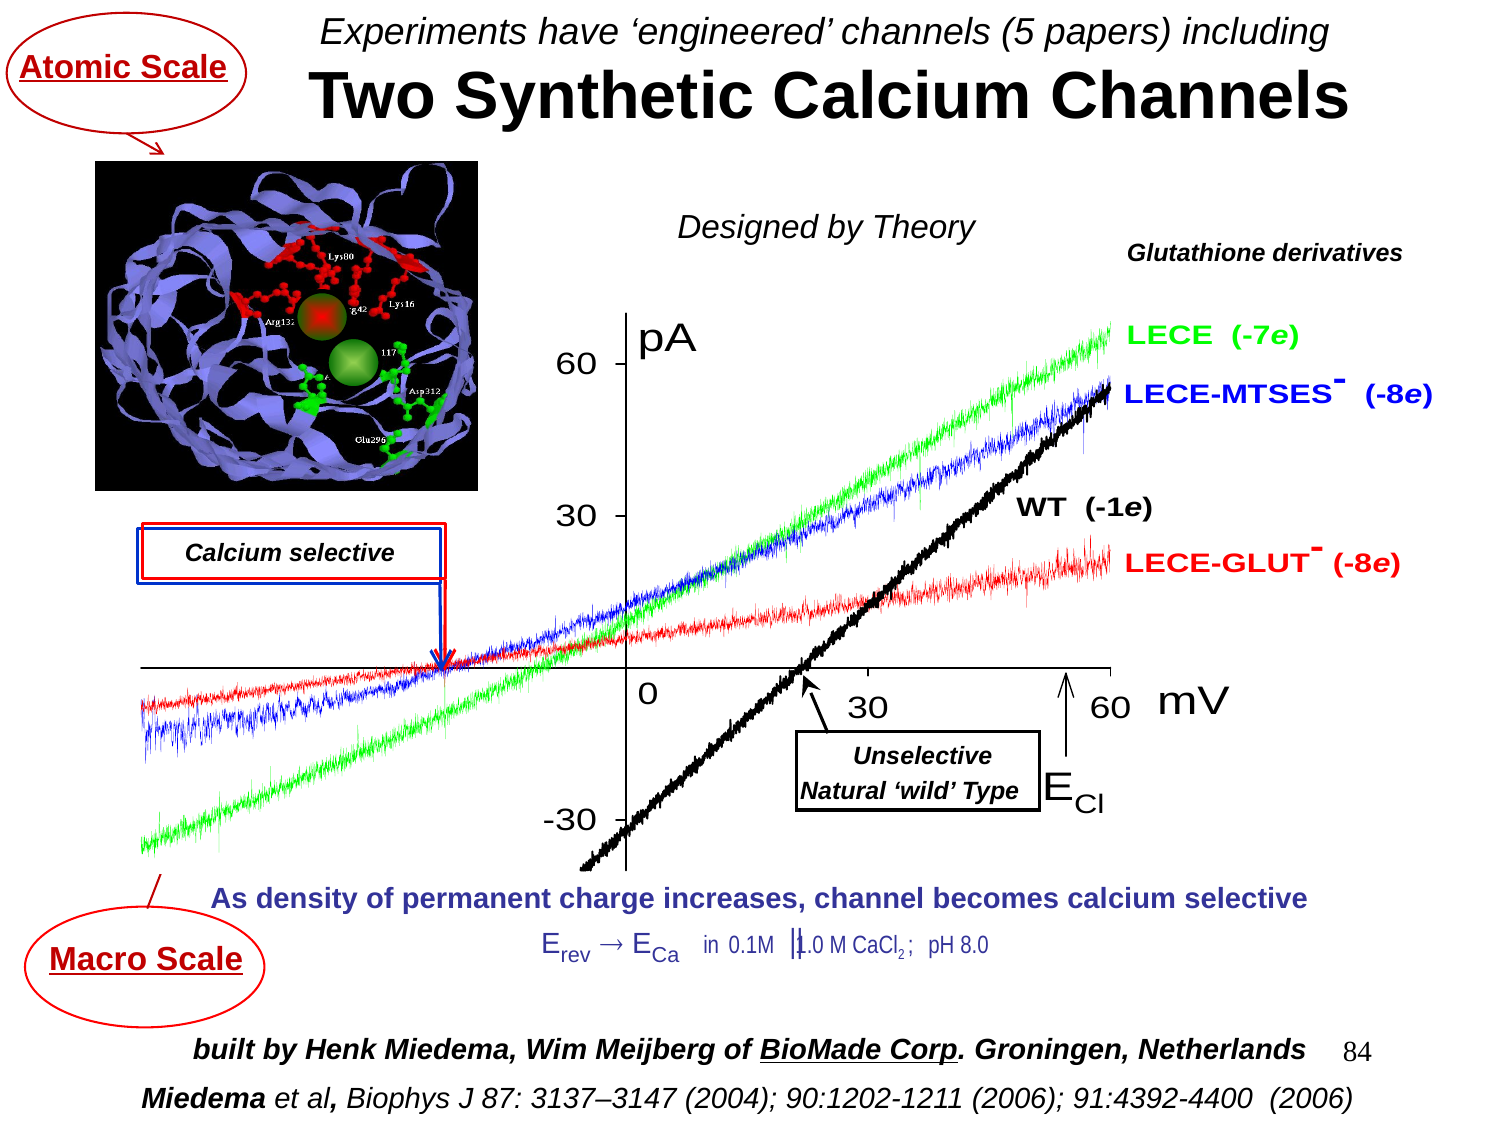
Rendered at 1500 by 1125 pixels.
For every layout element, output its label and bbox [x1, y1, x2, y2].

text_box [0, 0, 1500, 1124]
